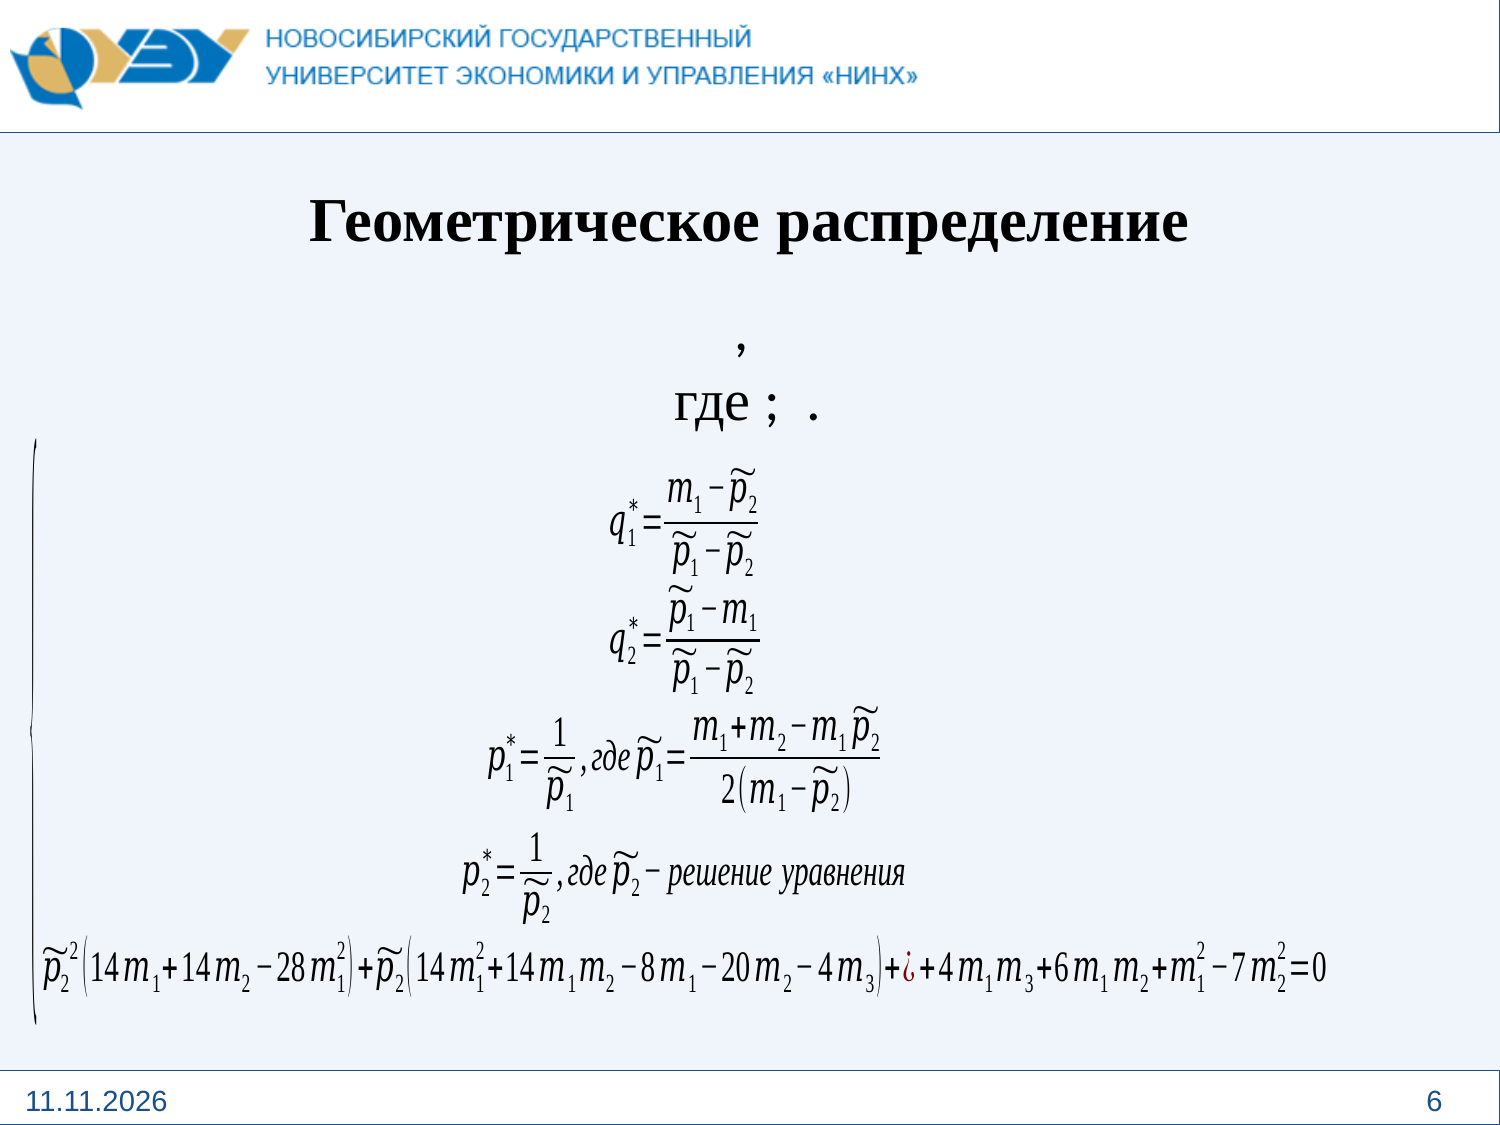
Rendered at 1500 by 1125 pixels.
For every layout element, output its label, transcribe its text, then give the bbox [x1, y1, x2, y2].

text_box [0, 1070, 10, 1125]
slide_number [10, 1060, 361, 1125]
text_box [361, 1070, 1411, 1125]
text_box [0, 0, 1500, 133]
slide_number 6 [1411, 1060, 1500, 1125]
text_box Геометрическое распределение [82, 171, 1418, 261]
